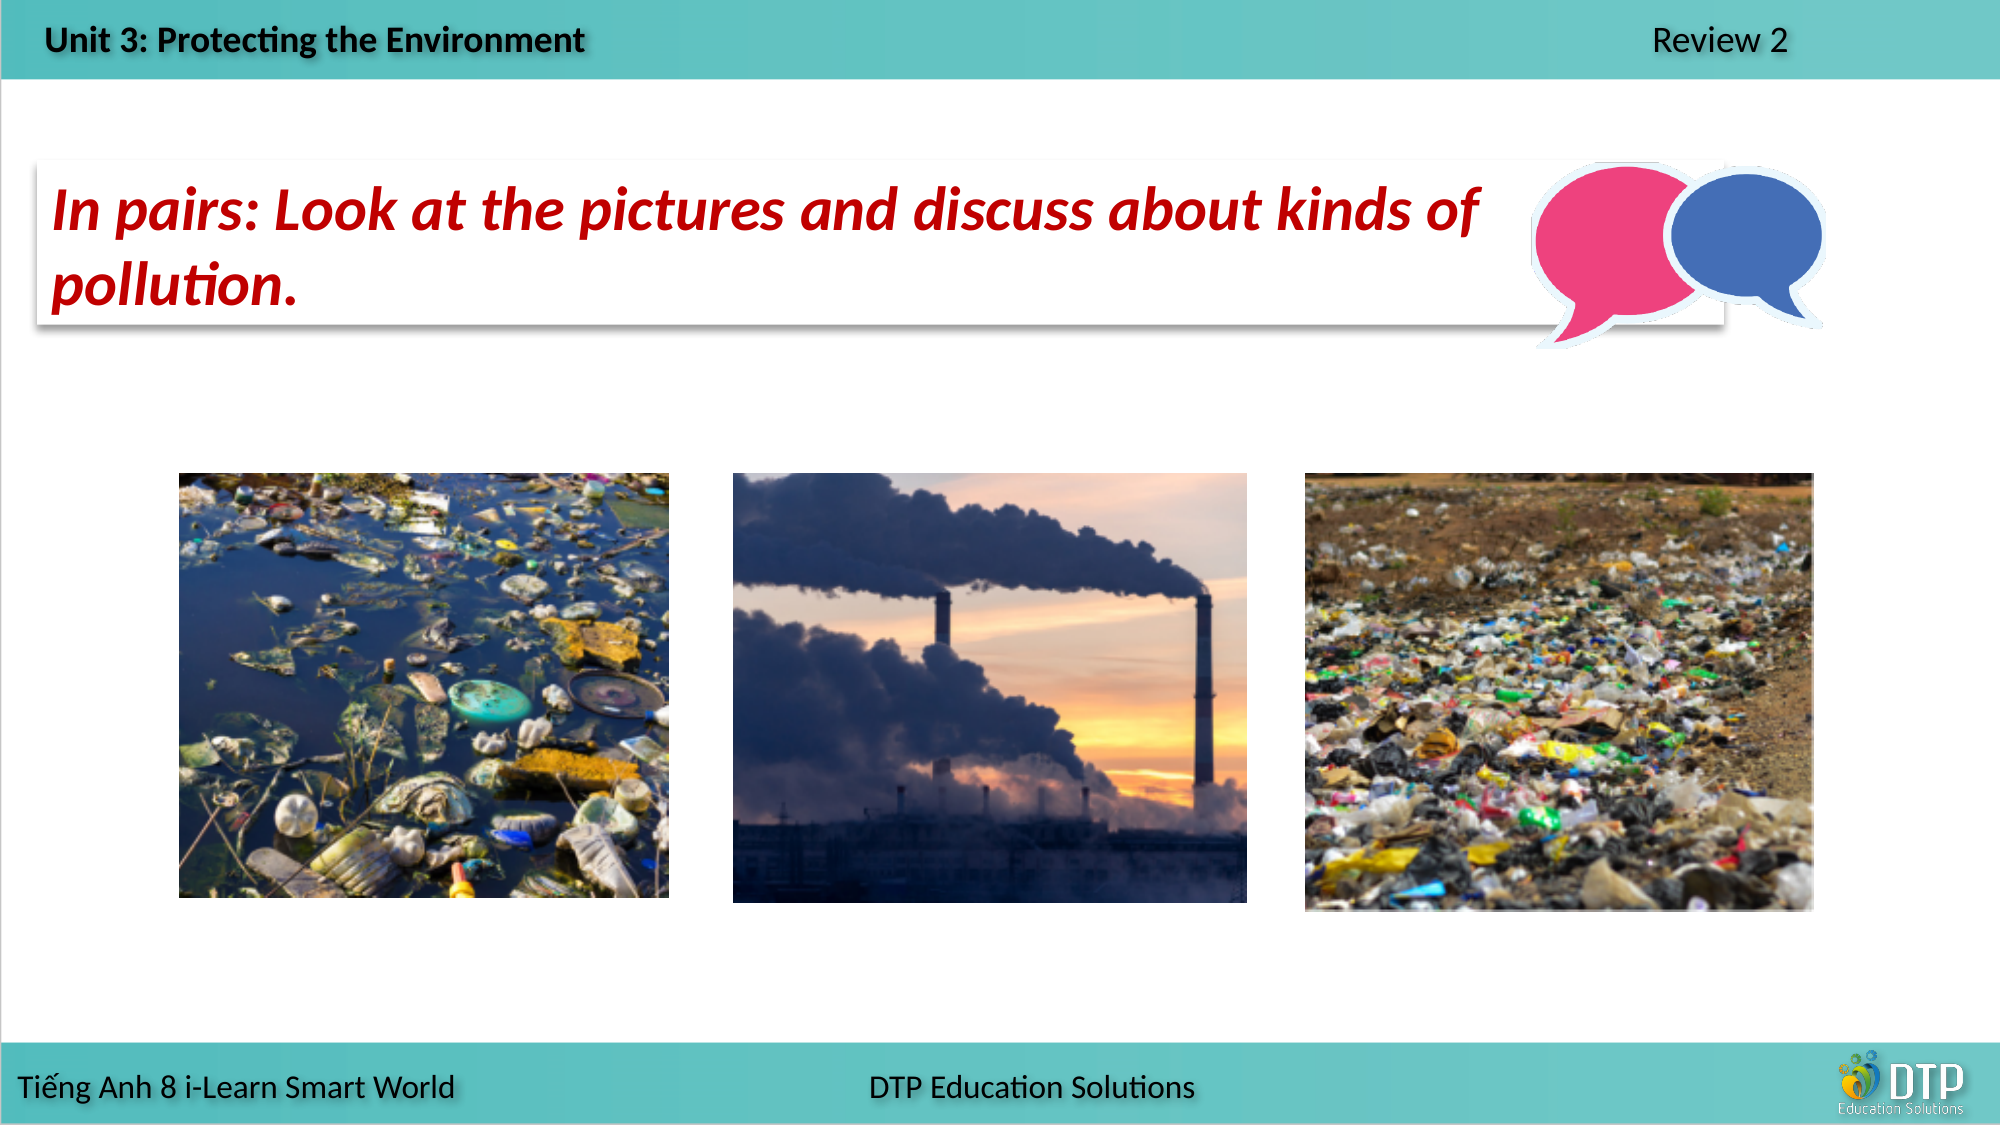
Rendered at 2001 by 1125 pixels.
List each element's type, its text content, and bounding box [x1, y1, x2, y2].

picture [0, 0, 2000, 1125]
text_box In pairs: Look at the pictures and discuss about kinds of pollution. [37, 160, 1529, 325]
